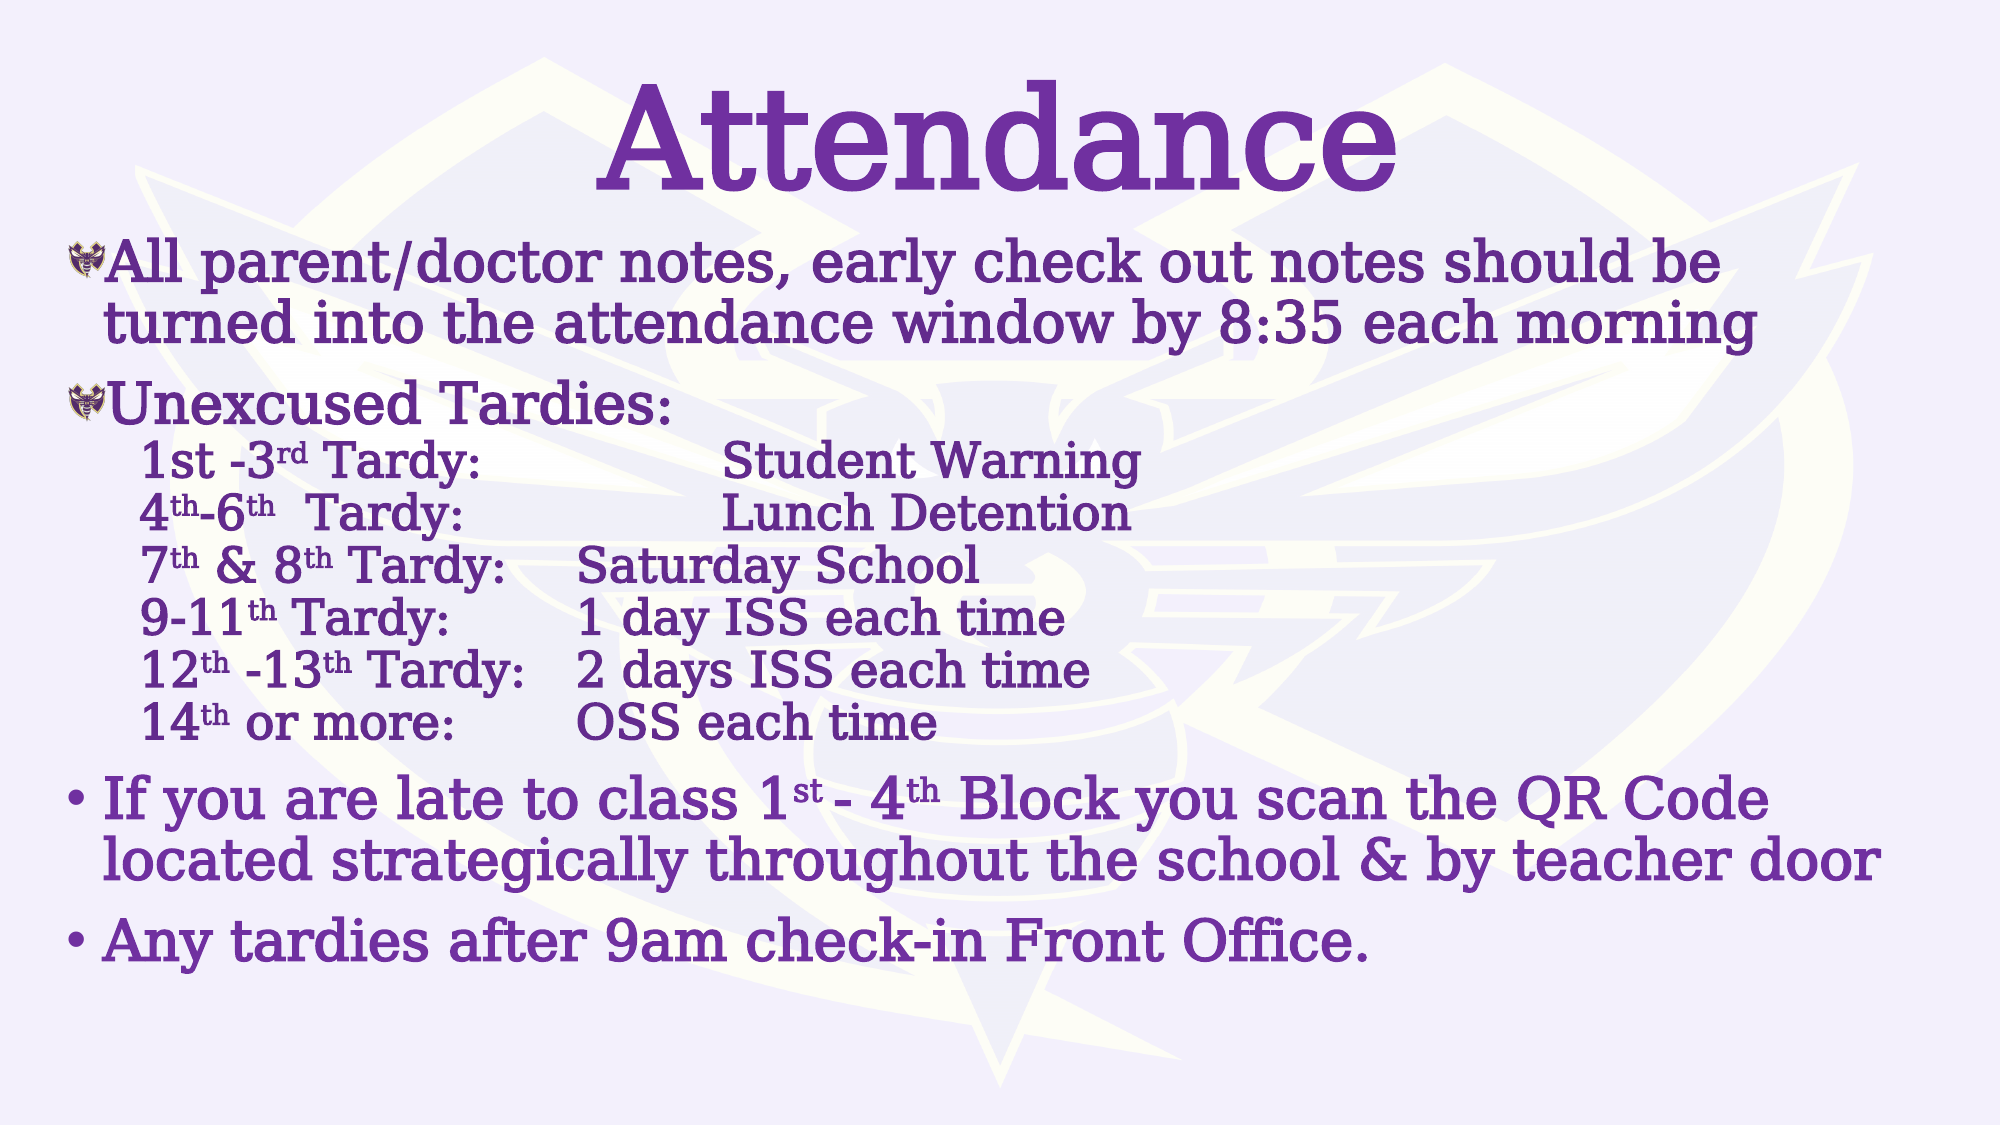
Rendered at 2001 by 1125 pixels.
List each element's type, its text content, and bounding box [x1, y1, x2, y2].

picture [66, 381, 108, 423]
list All parent/doctor notes, early check out notes should be turned into the attendance window by 8:35 each morning Unexcused Tardies: 1st -3rd Tardy: Student Warning 4th-6th Tardy: Lunch Detention 7th & 8th Tardy: Saturday School 9-11th Tardy: 1 day ISS each time 12th -13th Tardy: 2 days ISS each time 14th or more: OSS each time If you are late to class 1st - 4th Block you scan the QR Code located strategically throughout the school & by teacher door Any tardies after 9am check-in Front Office. [51, 224, 1905, 1046]
title Attendance [137, 59, 1863, 224]
picture [66, 239, 108, 280]
